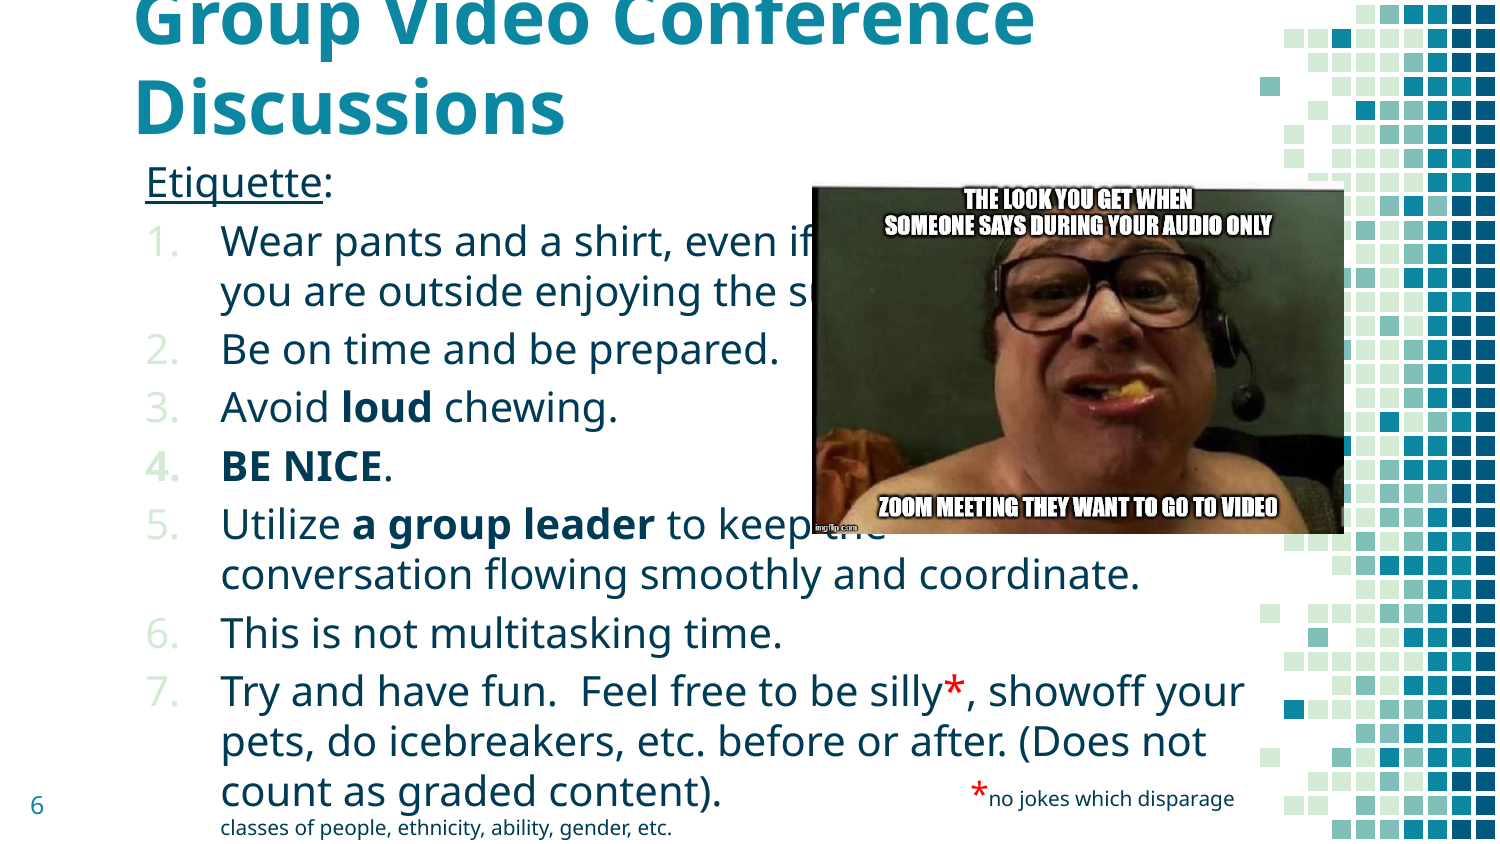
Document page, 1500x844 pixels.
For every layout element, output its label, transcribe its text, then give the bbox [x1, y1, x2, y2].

list Etiquette: Wear pants and a shirt, even if you are outside enjoying the sun. Be on time and be prepared. Avoid loud chewing. BE NICE. Utilize a group leader to keep the conversation flowing smoothly and coordinate. This is not multitasking time. Try and have fun. Feel free to be silly*, showoff your pets, do icebreakers, etc. before or after. (Does not count as graded content). *no jokes which disparage classes of people, ethnicity, ability, gender, etc. [117, 141, 1316, 839]
picture [812, 181, 1344, 534]
slide_number 6 [15, 774, 105, 839]
title Group Video Conference Discussions [117, 24, 1227, 141]
